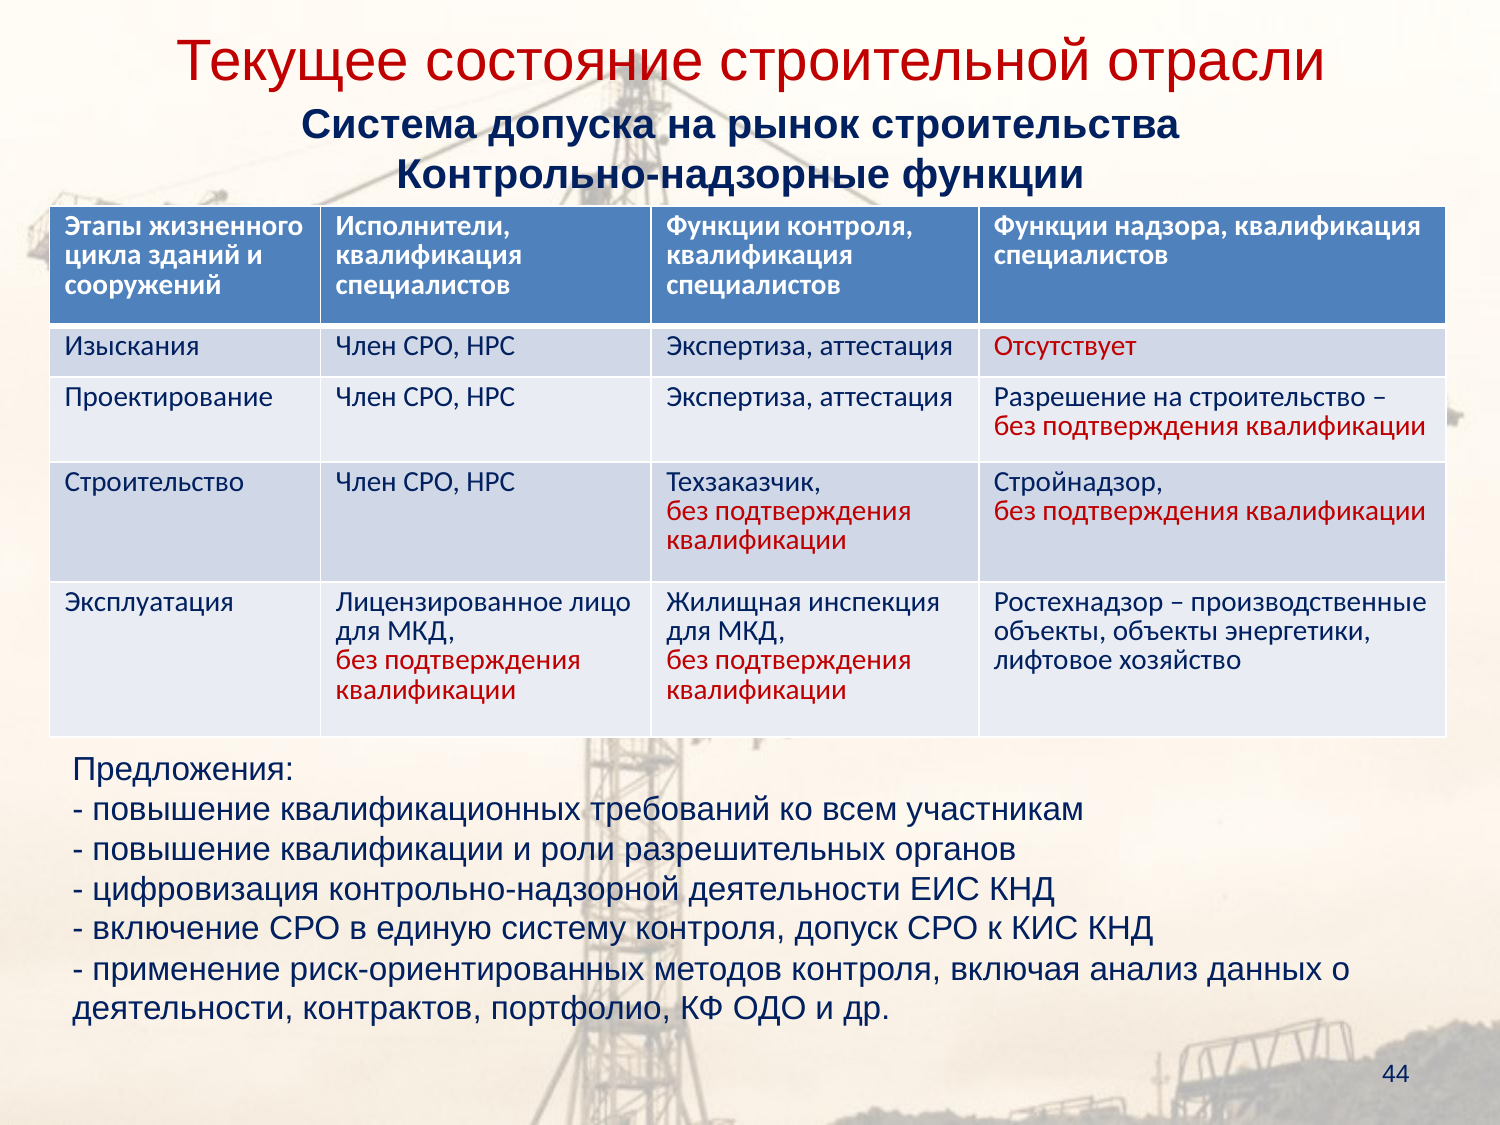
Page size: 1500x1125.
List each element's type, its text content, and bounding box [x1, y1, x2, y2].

table_cell Лицензированное лицо для МКД, без подтверждения квалификации [321, 583, 650, 736]
table_cell Строительство [50, 463, 320, 581]
table_cell Ростехнадзор – производственные объекты, объекты энергетики, лифтовое хозяйство [980, 583, 1445, 736]
table_header Функции контроля, квалификация специалистов [652, 207, 978, 323]
slide_number 44 [1074, 1042, 1425, 1103]
table_cell Член СРО, НРС [321, 329, 650, 376]
table_cell Экспертиза, аттестация [652, 378, 978, 461]
table_cell Жилищная инспекция для МКД, без подтверждения квалификации [652, 583, 978, 736]
table_cell Стройнадзор, без подтверждения квалификации [980, 463, 1445, 581]
table_cell Эксплуатация [50, 583, 320, 736]
table_cell Разрешение на строительство – без подтверждения квалификации [980, 378, 1445, 461]
table_header Этапы жизненного цикла зданий и сооружений [50, 207, 320, 323]
text_box Система допуска на рынок строительства Контрольно-надзорные функции [55, 89, 1426, 205]
text_box Предложения: - повышение квалификационных требований ко всем участникам - повышение квалификации и роли разрешительных органов - цифровизация контрольно-надзорной деятельности ЕИС КНД - включение СРО в единую систему контроля, допуск СРО к КИС КНД - применение риск-ориентированных методов контроля, включая анализ данных о деятельности, контрактов, портфолио, КФ ОДО и др. [57, 739, 1446, 1034]
table_header Исполнители, квалификация специалистов [321, 207, 650, 323]
table_header Функции надзора, квалификация специалистов [980, 207, 1445, 323]
table_cell Член СРО, НРС [321, 463, 650, 581]
table_cell Член СРО, НРС [321, 378, 650, 461]
table_cell Проектирование [50, 378, 320, 461]
table_cell Отсутствует [980, 329, 1445, 376]
text_box Текущее состояние строительной отрасли [29, 2, 1474, 112]
picture [0, 0, 1500, 1125]
table_cell Экспертиза, аттестация [652, 329, 978, 376]
table_cell Техзаказчик, без подтверждения квалификации [652, 463, 978, 581]
table_cell Изыскания [50, 329, 320, 376]
